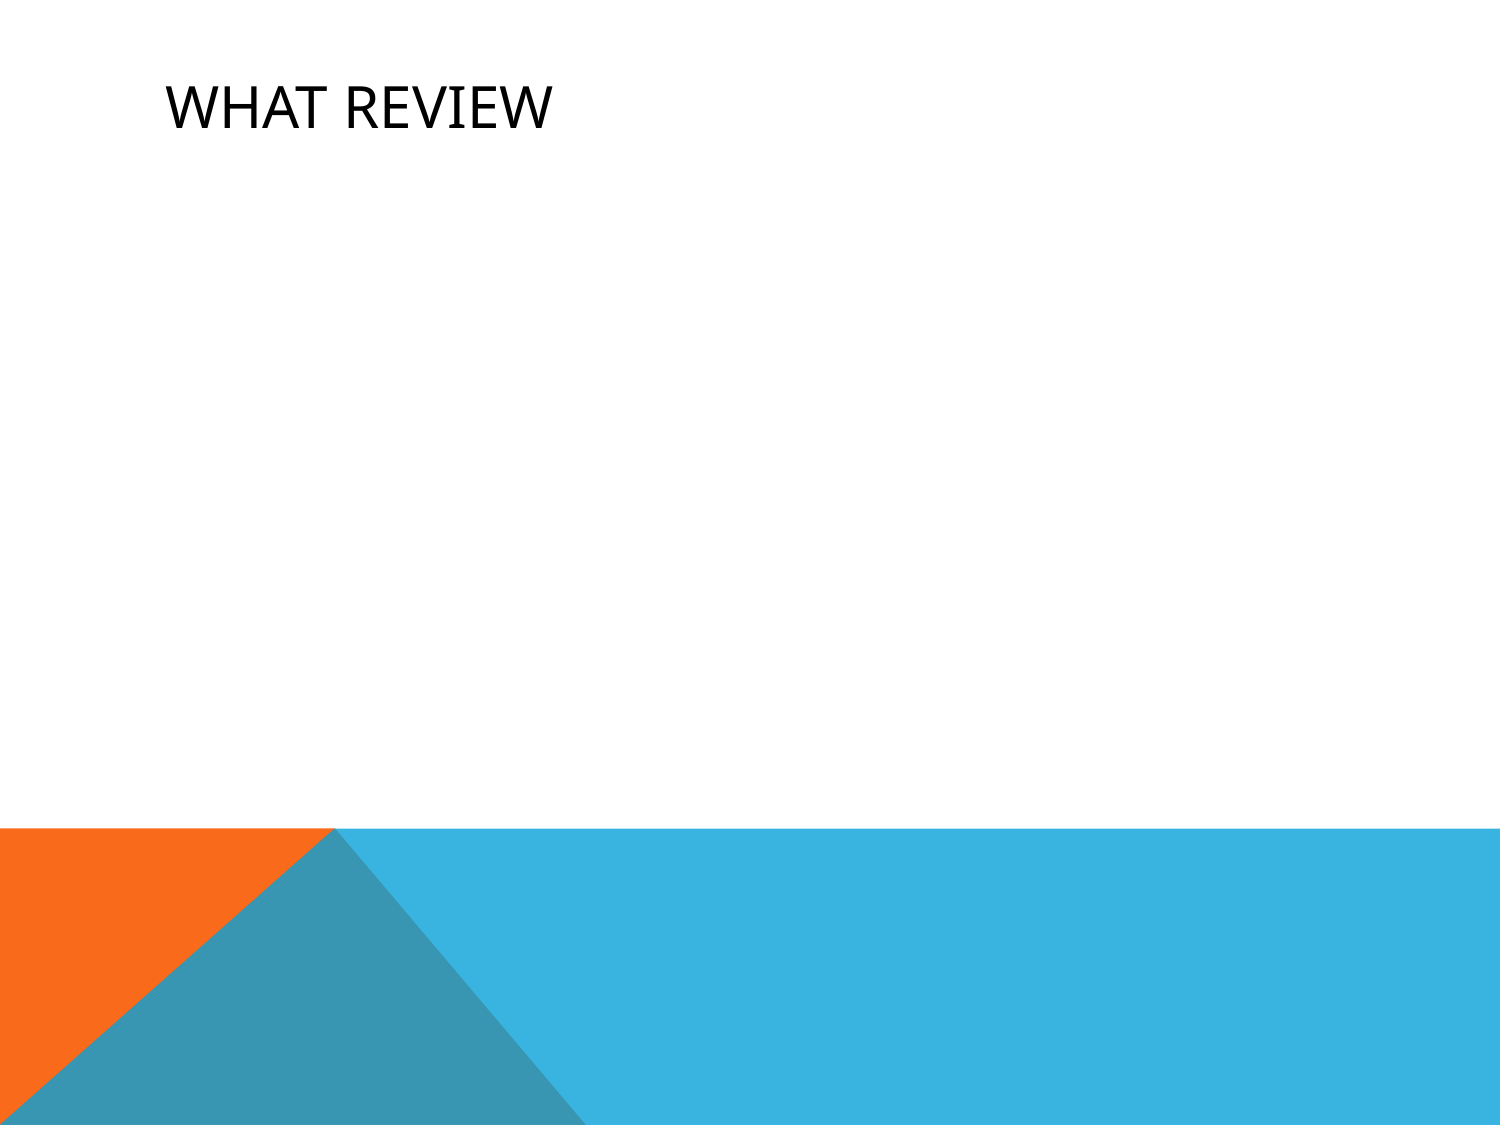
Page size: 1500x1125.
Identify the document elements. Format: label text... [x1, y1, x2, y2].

title What review [135, 60, 1369, 150]
